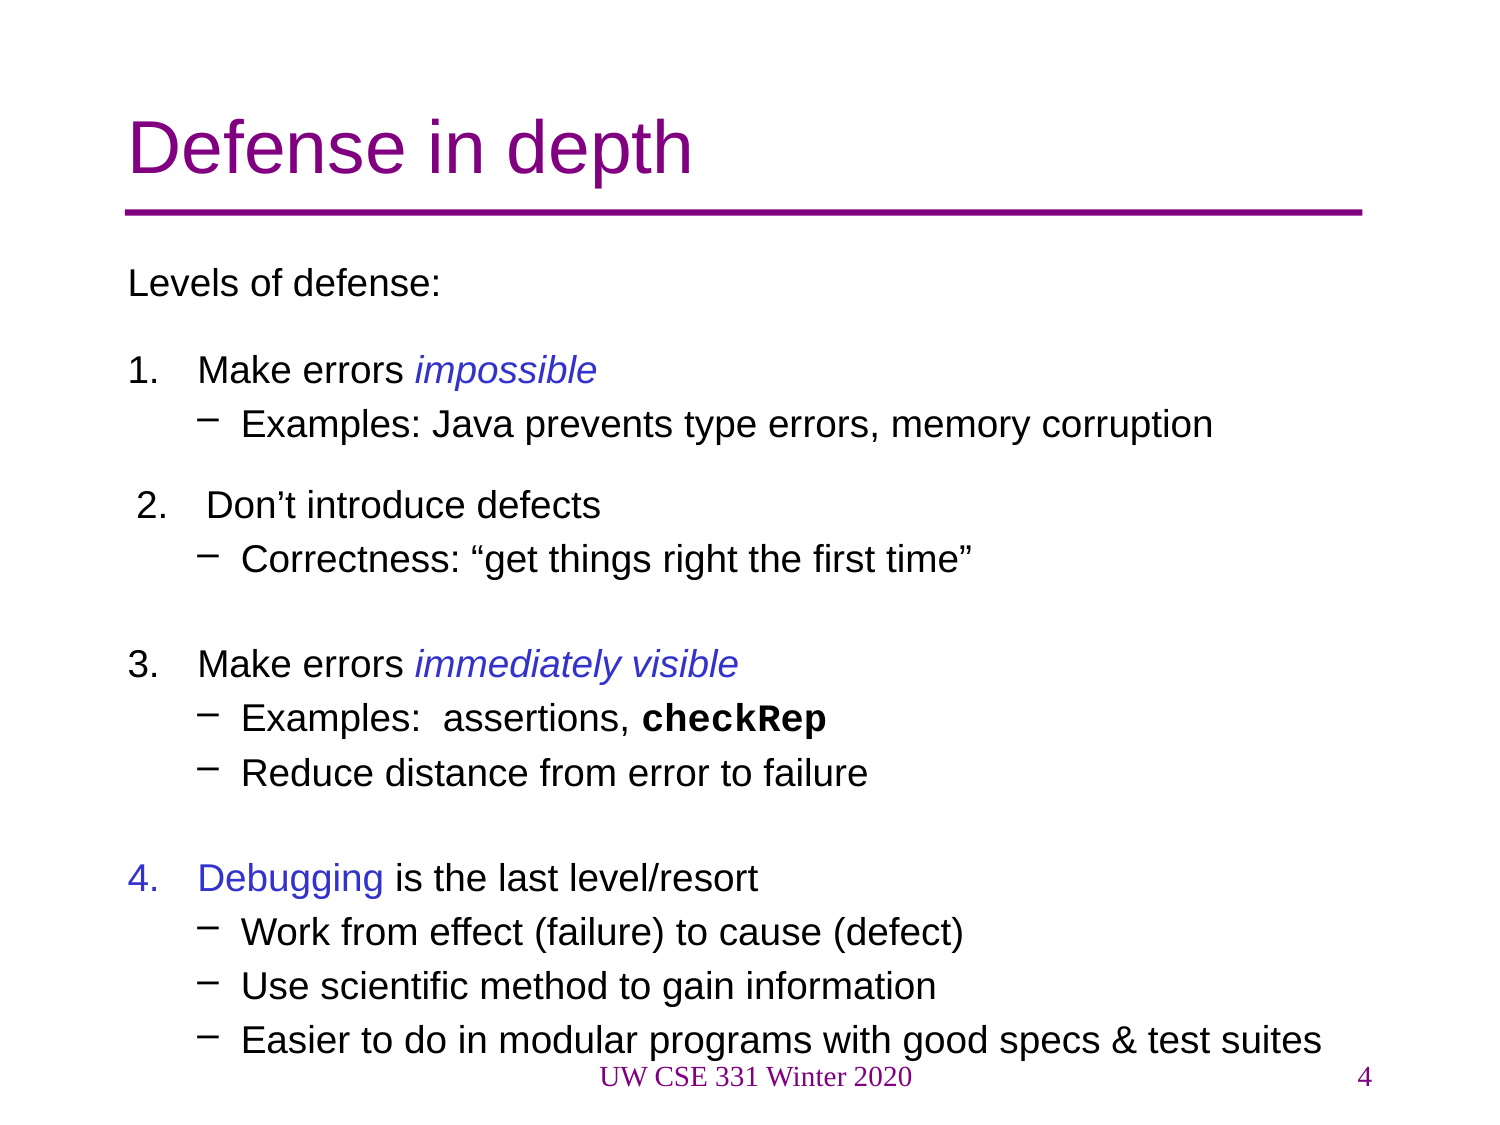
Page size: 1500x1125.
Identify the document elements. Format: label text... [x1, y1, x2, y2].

slide_number 4 [1074, 1049, 1388, 1125]
footer UW CSE 331 Winter 2020 [474, 1049, 1038, 1125]
list Levels of defense: Make errors impossible Examples: Java prevents type errors, memory corruption Don’t introduce defects Correctness: “get things right the first time” Make errors immediately visible Examples: assertions, checkRep Reduce distance from error to failure Debugging is the last level/resort Work from effect (failure) to cause (defect) Use scientific method to gain information Easier to do in modular programs with good specs & test suites [112, 249, 1438, 1075]
title Defense in depth [112, 50, 1388, 238]
